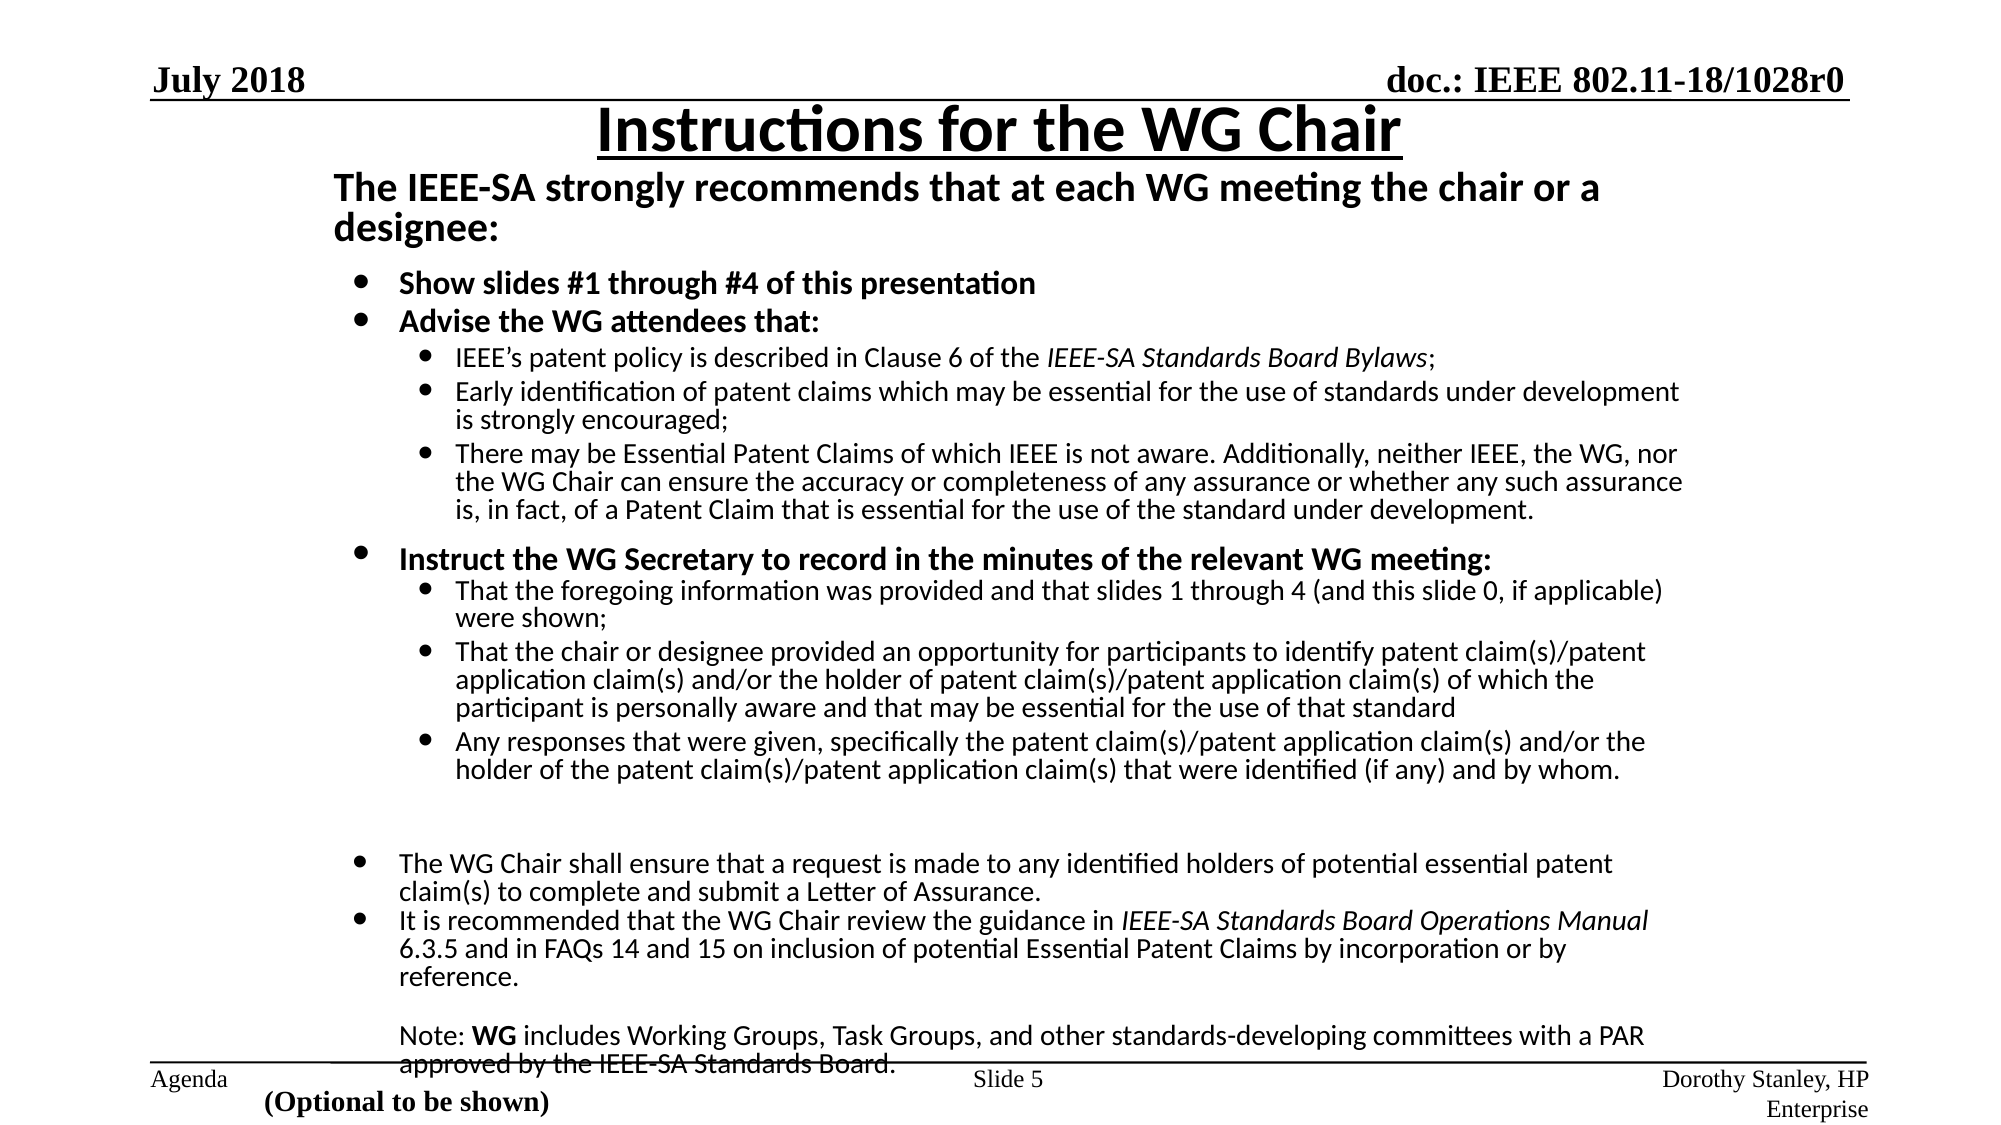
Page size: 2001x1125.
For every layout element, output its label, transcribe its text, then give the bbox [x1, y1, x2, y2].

text_box [312, 137, 1700, 1050]
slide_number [152, 54, 567, 100]
text_box (Optional to be shown) [249, 1074, 565, 1125]
list The IEEE-SA strongly recommends that at each WG meeting the chair or a designee: Show slides #1 through #4 of this presentation Advise the WG attendees that: IEEE’s patent policy is described in Clause 6 of the IEEE-SA Standards Board Bylaws; Early identification of patent claims which may be essential for the use of standards under development is strongly encouraged; There may be Essential Patent Claims of which IEEE is not aware. Additionally, neither IEEE, the WG, nor the WG Chair can ensure the accuracy or completeness of any assurance or whether any such assurance is, in fact, of a Patent Claim that is essential for the use of the standard under development. Instruct the WG Secretary to record in the minutes of the relevant WG meeting: That the foregoing information was provided and that slides 1 through 4 (and this slide 0, if applicable) were shown; That the chair or designee provided an opportunity for participants to identify patent claim(s)/patent application claim(s) and/or the holder of patent claim(s)/patent application claim(s) of which the participant is personally aware and that may be essential for the use of that standard Any responses that were given, specifically the patent claim(s)/patent application claim(s) and/or the holder of the patent claim(s)/patent application claim(s) that were identified (if any) and by whom. The WG Chair shall ensure that a request is made to any identified holders of potential essential patent claim(s) to complete and submit a Letter of Assurance. It is recommended that the WG Chair review the guidance in IEEE-SA Standards Board Operations Manual 6.3.5 and in FAQs 14 and 15 on inclusion of potential Essential Patent Claims by incorporation or by reference. Note: WG includes Working Groups, Task Groups, and other standards-developing committees with a PAR approved by the IEEE-SA Standards Board. [262, 162, 1700, 1075]
footer Dorothy Stanley, HP Enterprise [1609, 1062, 1869, 1093]
text_box [362, 0, 1638, 137]
slide_number Slide 5 [964, 1062, 1053, 1093]
